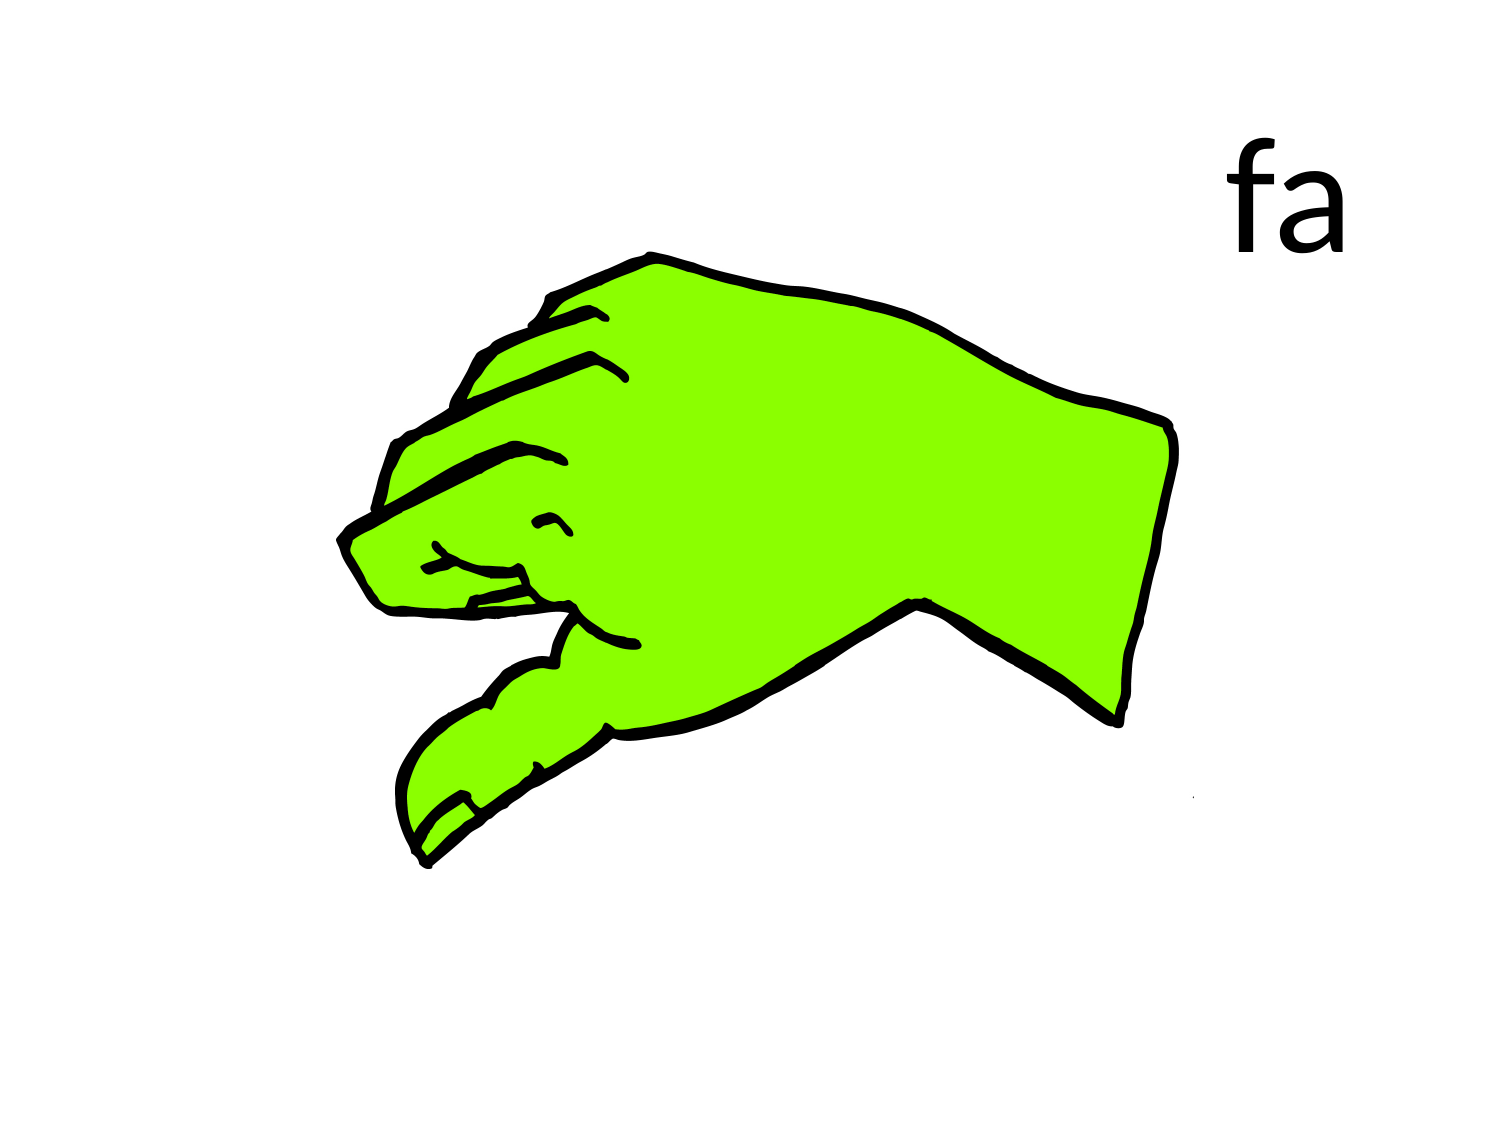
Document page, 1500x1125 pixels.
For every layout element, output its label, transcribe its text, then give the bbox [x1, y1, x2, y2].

picture [312, 219, 1195, 889]
text_box fa [1210, 78, 1424, 293]
